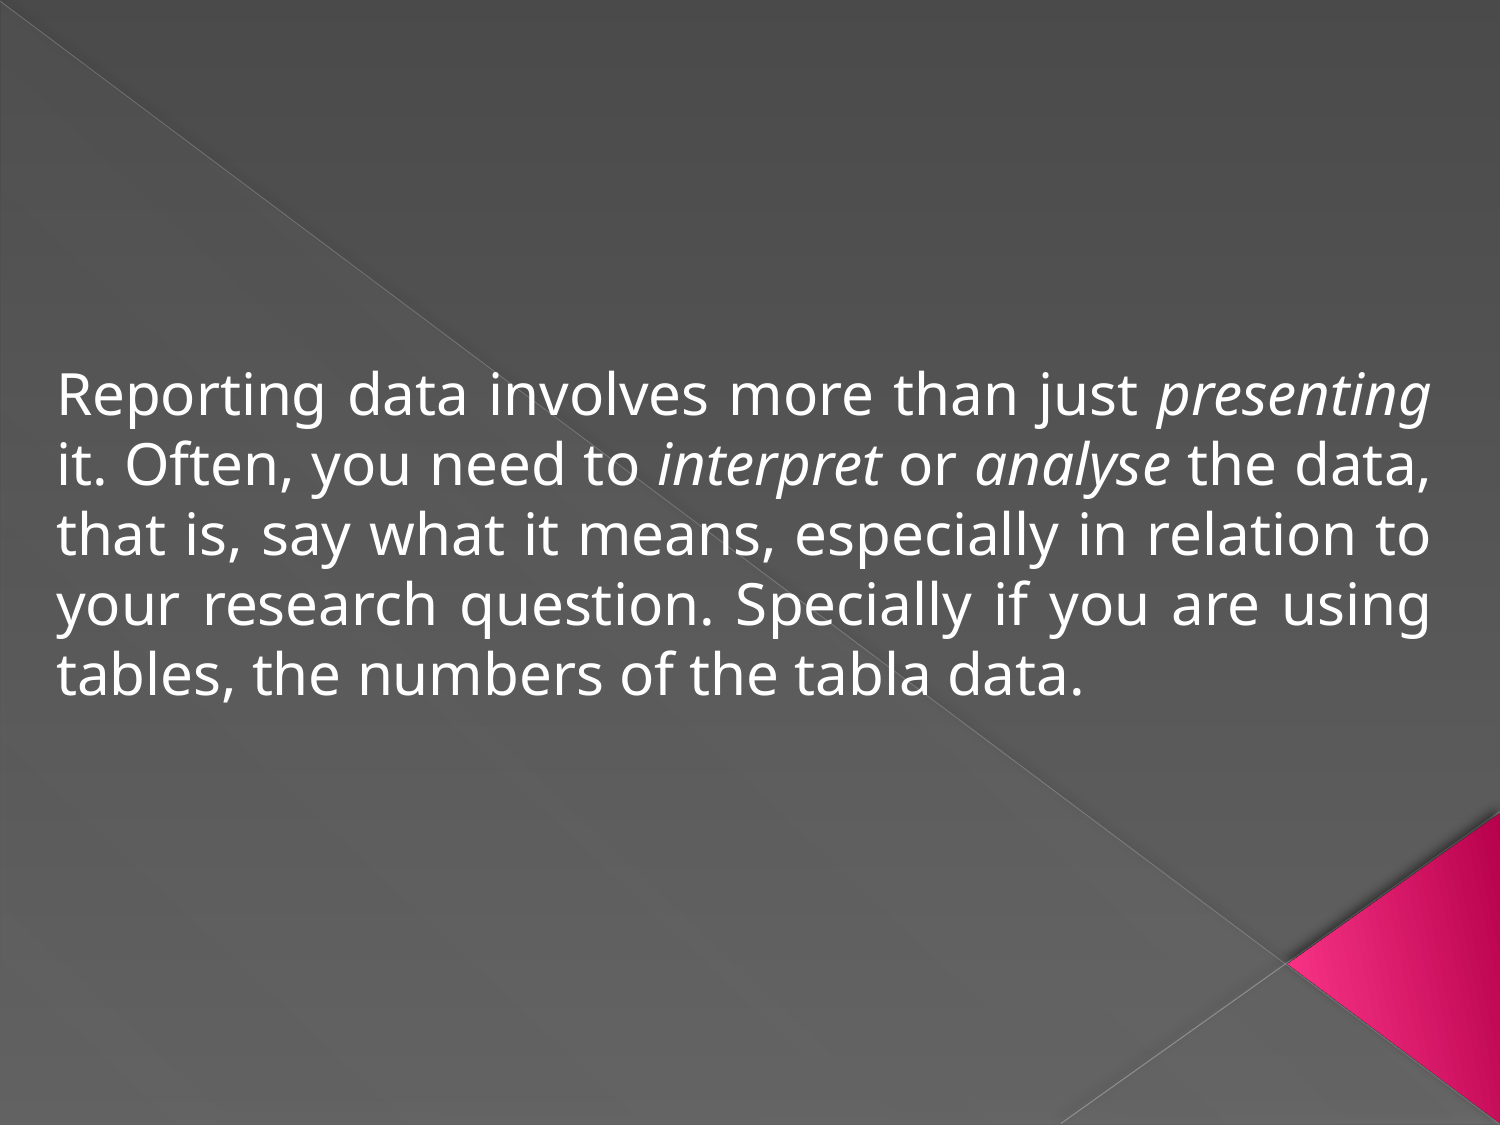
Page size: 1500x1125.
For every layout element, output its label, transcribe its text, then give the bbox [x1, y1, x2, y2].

text_box Reporting data involves more than just presenting it. Often, you need to interpret or analyse the data, that is, say what it means, especially in relation to your research question. Specially if you are using tables, the numbers of the tabla data. [41, 349, 1447, 715]
